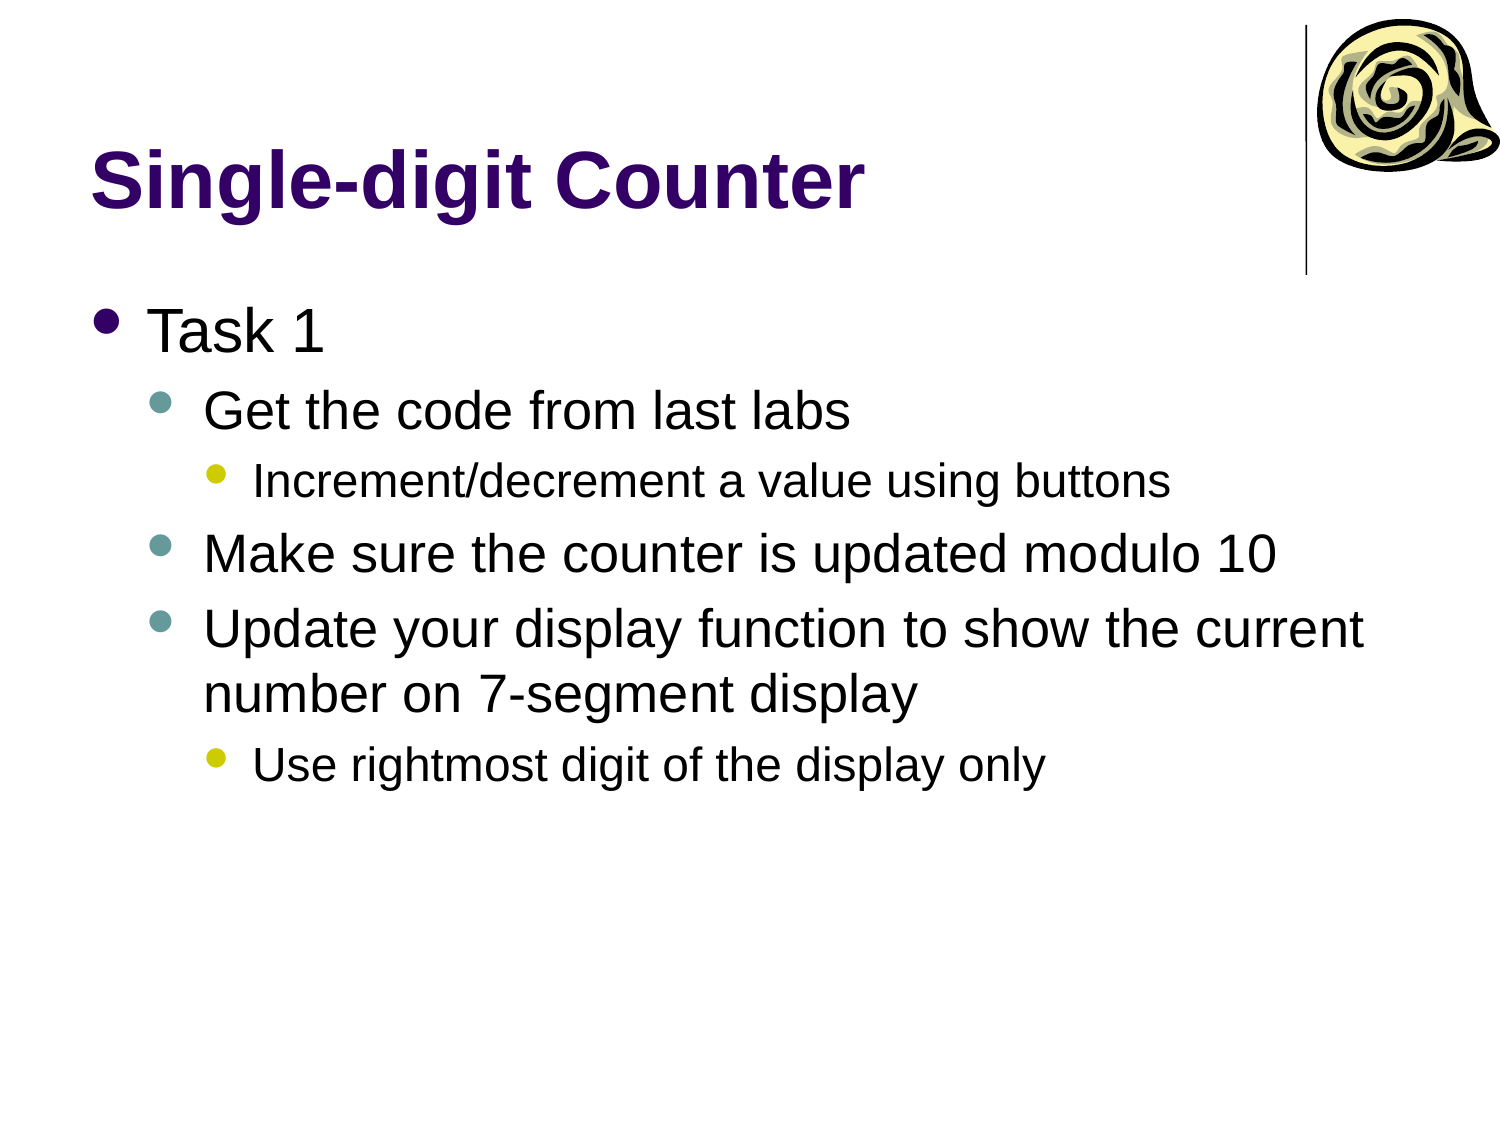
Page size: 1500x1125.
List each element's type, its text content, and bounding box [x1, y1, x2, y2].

list Task 1 Get the code from last labs Increment/decrement a value using buttons Make sure the counter is updated modulo 10 Update your display function to show the current number on 7-segment display Use rightmost digit of the display only [74, 281, 1426, 1006]
title Single-digit Counter [74, 19, 1313, 233]
